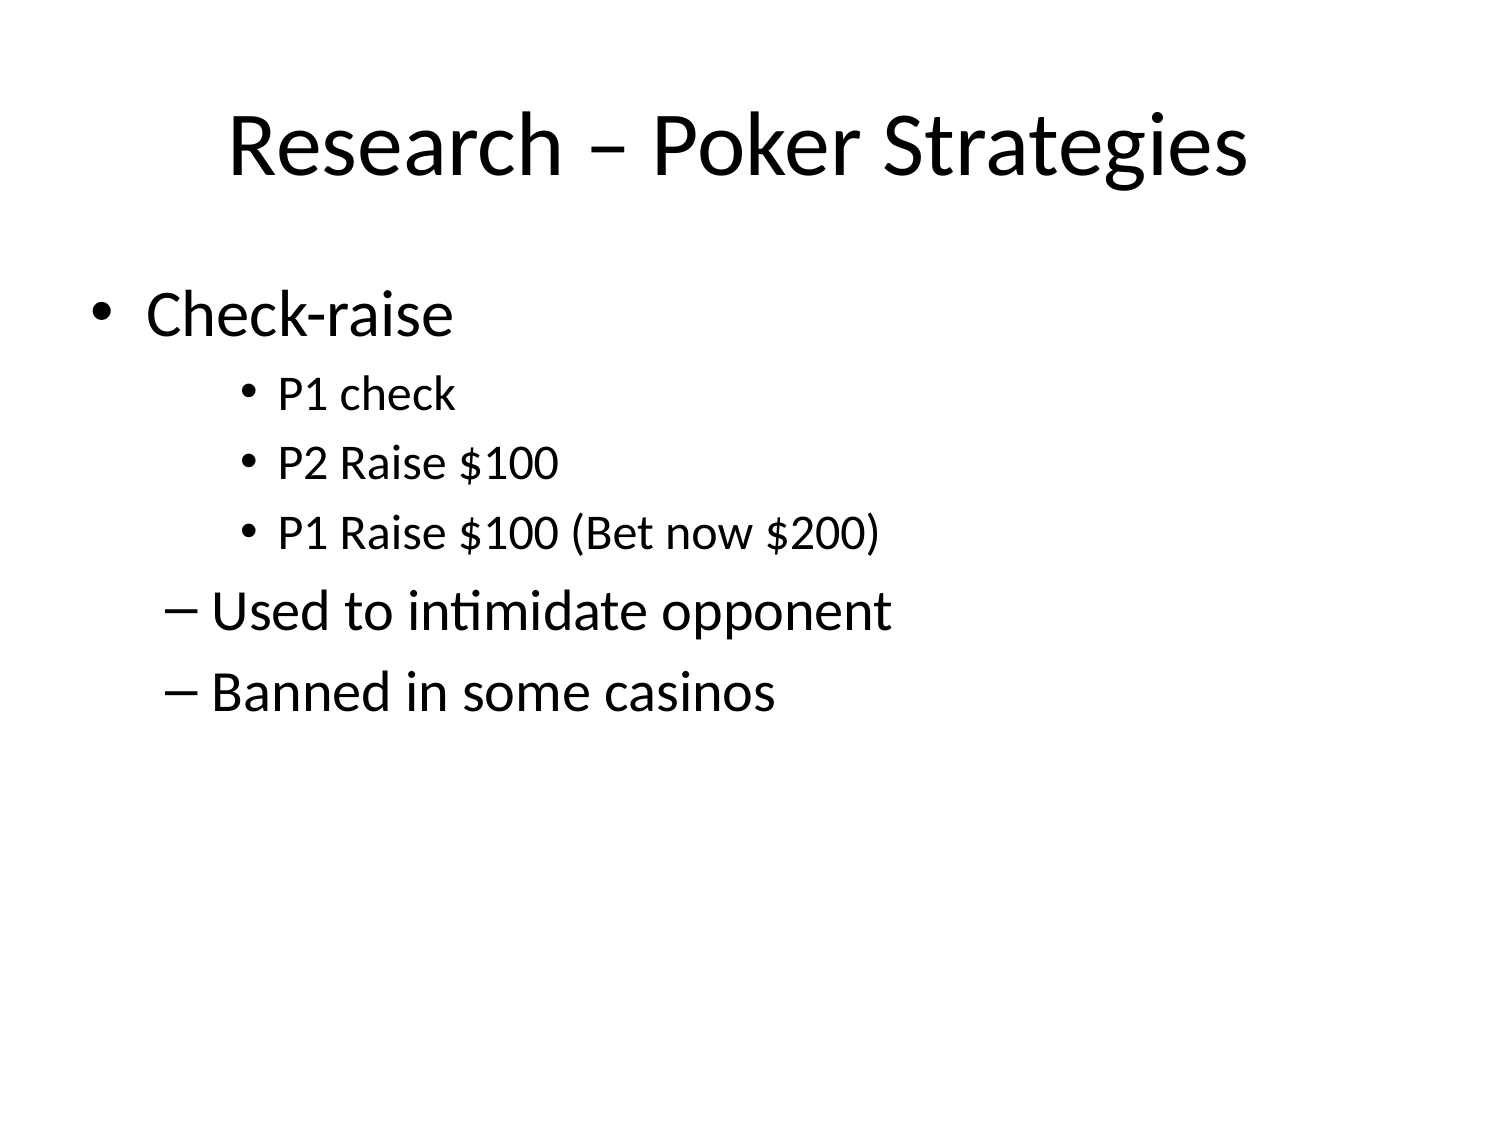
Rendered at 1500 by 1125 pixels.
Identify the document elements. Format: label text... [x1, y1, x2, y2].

list Check-raise P1 check P2 Raise $100 P1 Raise $100 (Bet now $200) Used to intimidate opponent Banned in some casinos [75, 262, 1425, 1005]
title Research – Poker Strategies [75, 45, 1425, 233]
